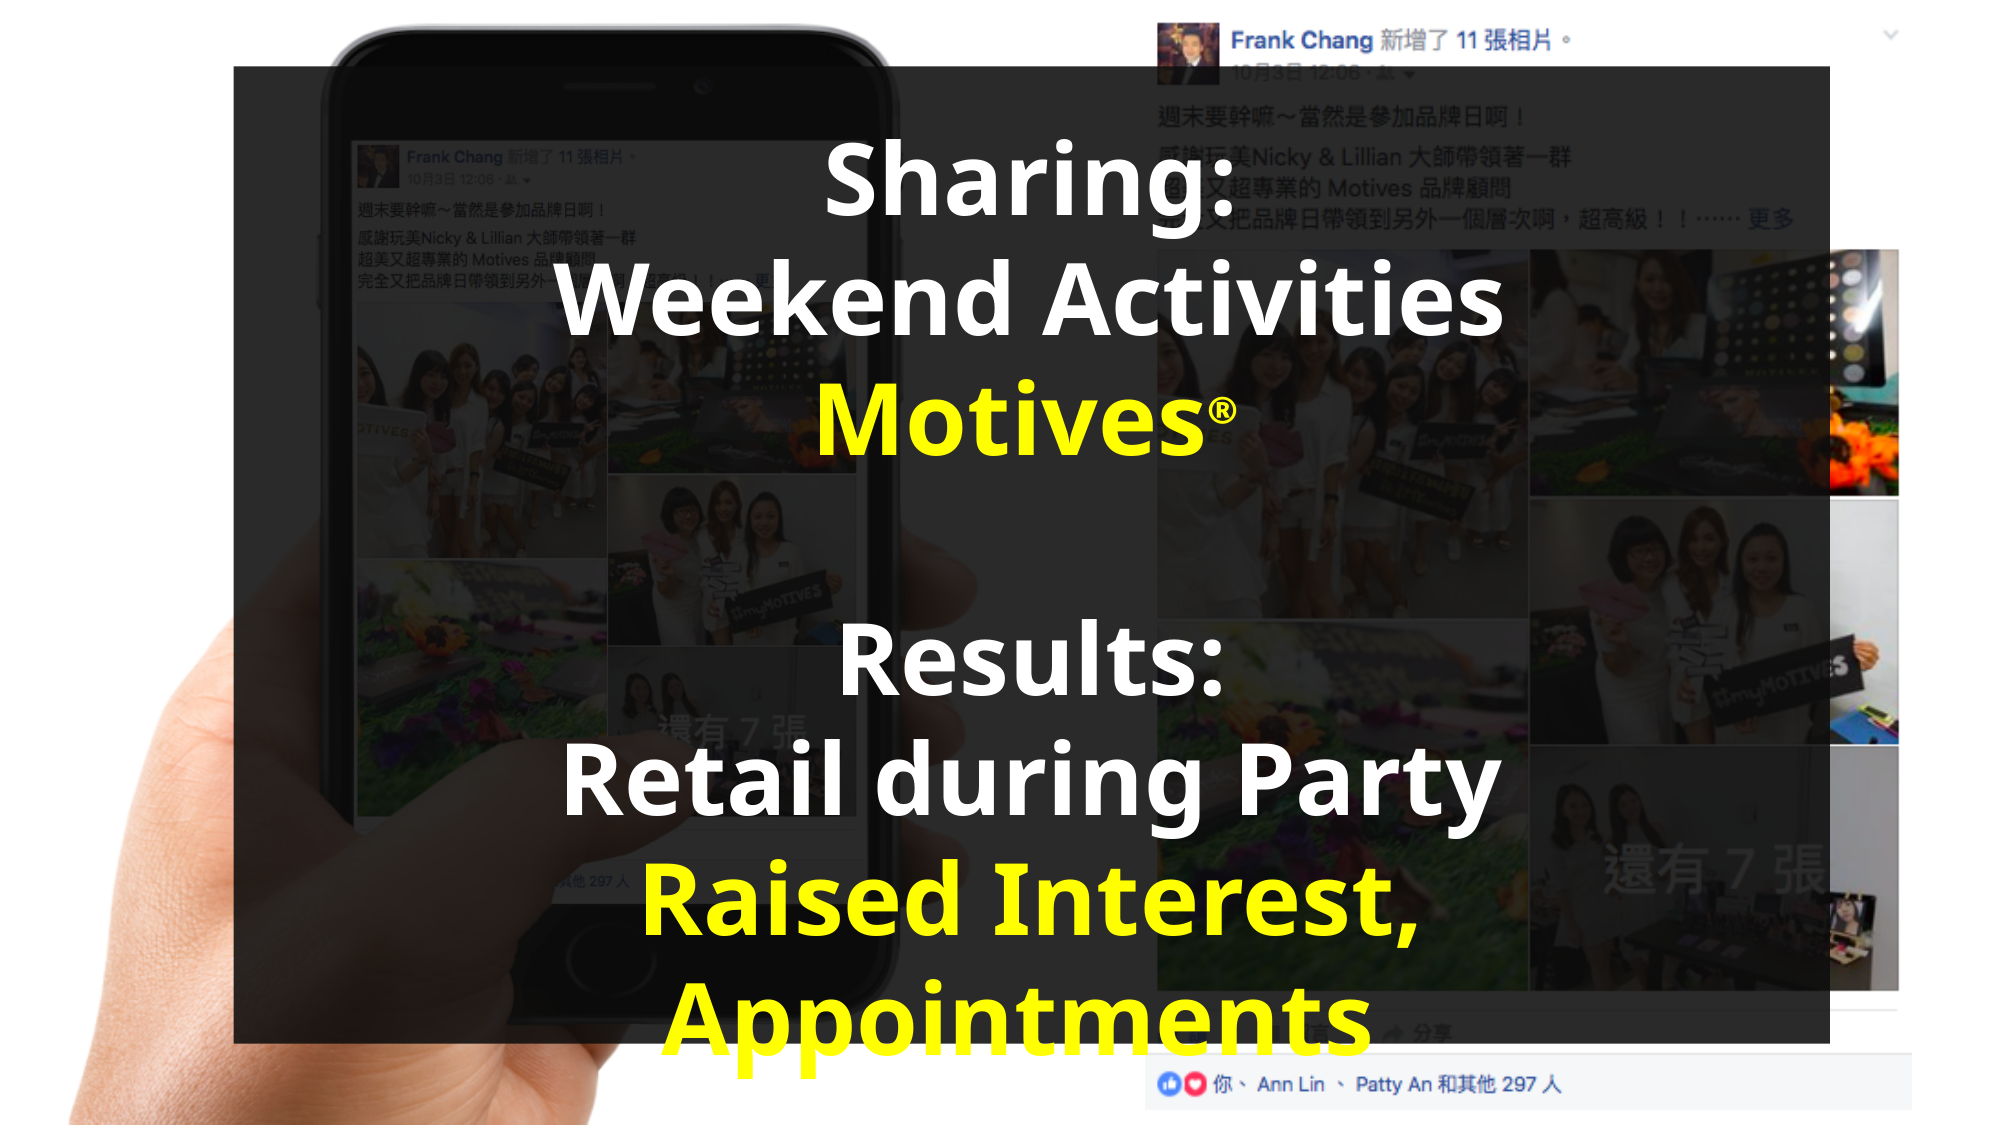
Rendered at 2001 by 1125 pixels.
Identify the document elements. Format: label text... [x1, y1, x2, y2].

text_box [1004, 64, 1139, 109]
picture [1144, 15, 1912, 1110]
text_box Sharing: Weekend Activities Motives® Results: Retail during Party Raised Interest, Appointments [1004, 109, 1139, 1048]
picture [55, 4, 1000, 1125]
